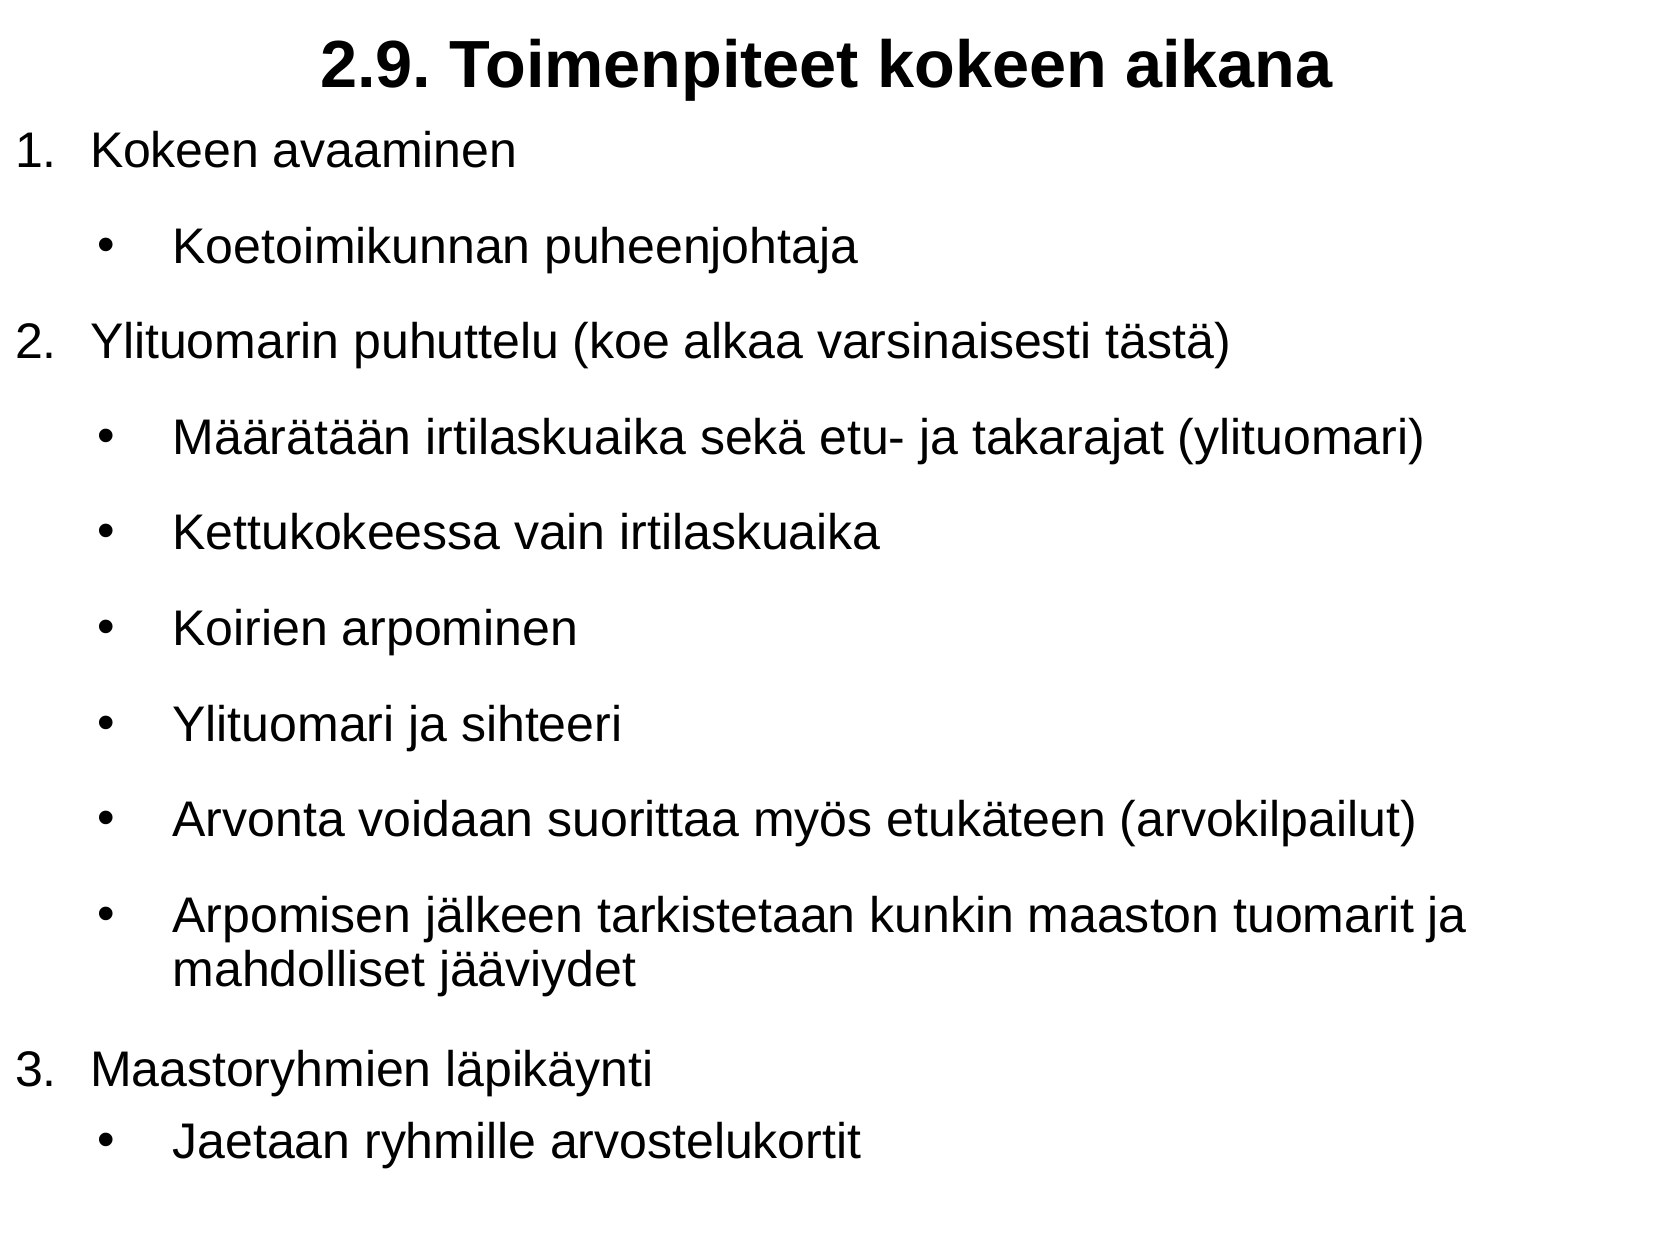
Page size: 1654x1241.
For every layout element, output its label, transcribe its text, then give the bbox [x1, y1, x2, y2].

title 2.9. Toimenpiteet kokeen aikana [0, 22, 1654, 117]
list Kokeen avaaminen Koetoimikunnan puheenjohtaja Ylituomarin puhuttelu (koe alkaa varsinaisesti tästä) Määrätään irtilaskuaika sekä etu- ja takarajat (ylituomari) Kettukokeessa vain irtilaskuaika Koirien arpominen Ylituomari ja sihteeri Arvonta voidaan suorittaa myös etukäteen (arvokilpailut) Arpomisen jälkeen tarkistetaan kunkin maaston tuomarit ja mahdolliset jääviydet Maastoryhmien läpikäynti Jaetaan ryhmille arvostelukortit [0, 117, 1654, 1177]
